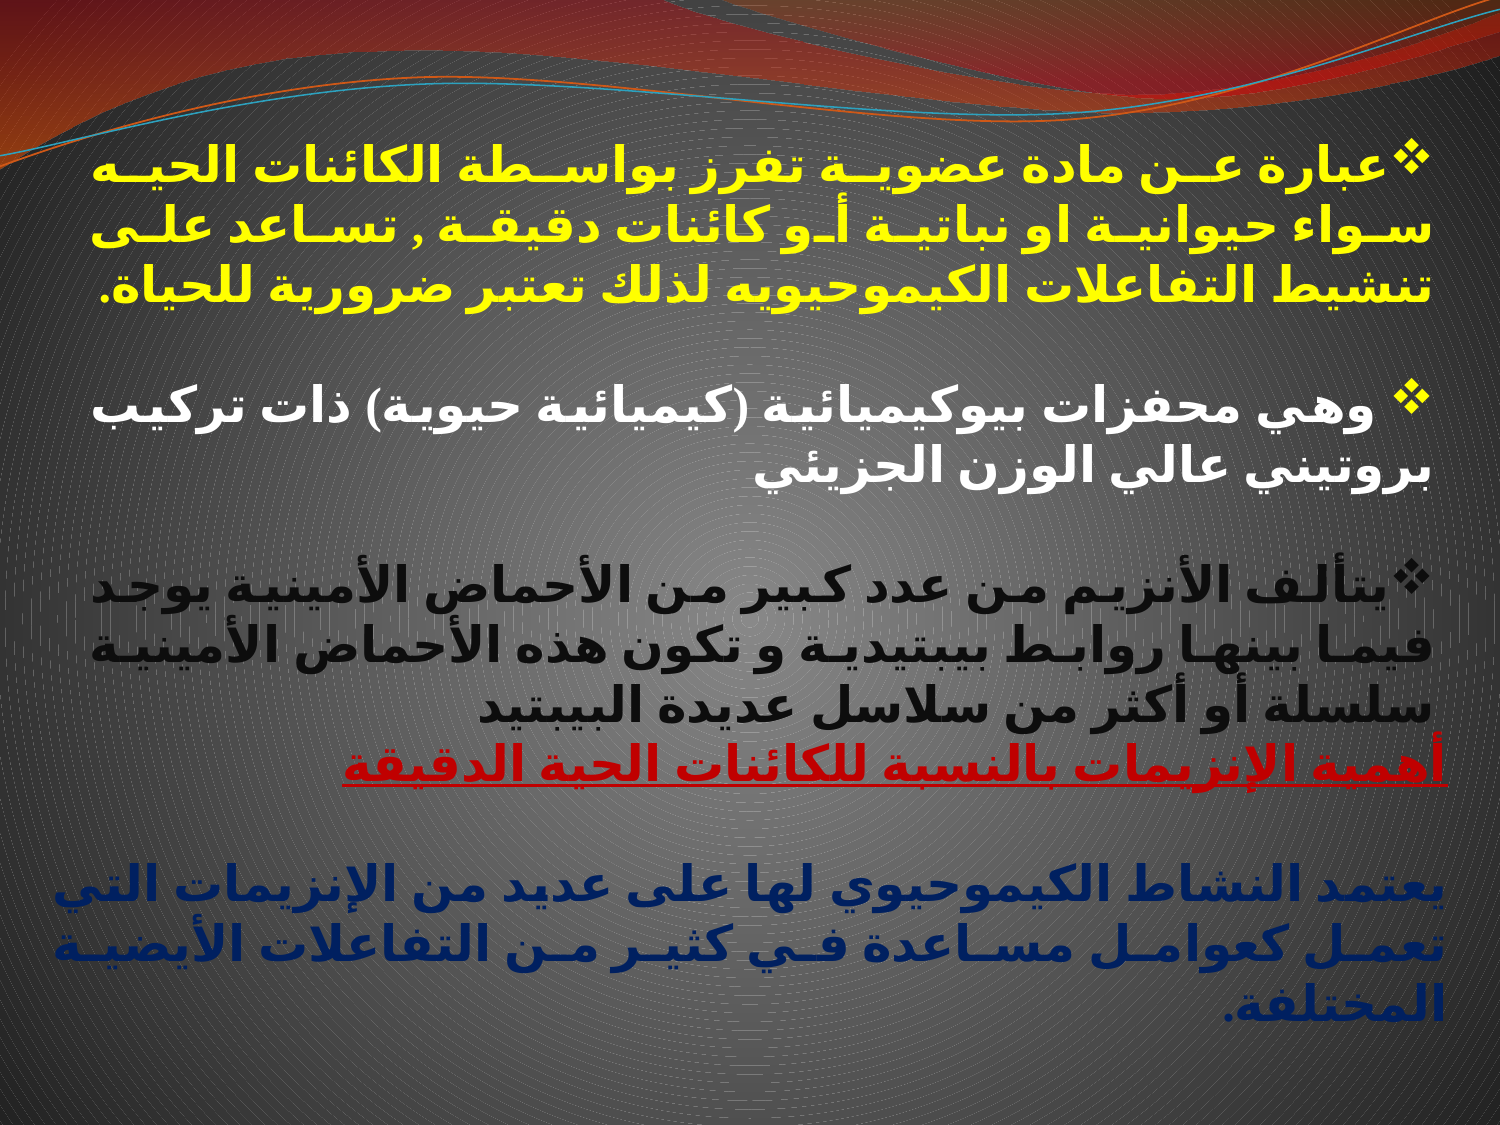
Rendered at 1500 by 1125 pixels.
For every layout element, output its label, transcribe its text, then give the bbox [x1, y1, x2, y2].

text_box عبارة عن مادة عضوية تفرز بواسطة الكائنات الحيه سواء حيوانية او نباتية أو كائنات دقيقة , تساعد على تنشيط التفاعلات الكيموحيويه لذلك تعتبر ضرورية للحياة. وهي محفزات بيوكيميائية (كيميائية حيوية) ذات تركيب بروتيني عالي الوزن الجزيئي يتألف الأنزيم من عدد كبير من الأحماض الأمينية يوجد فيما بينها روابط بيبتيدية و تكون هذه الأحماض الأمينية سلسلة أو أكثر من سلاسل عديدة البيبتيد [75, 124, 1450, 723]
text_box أهمية الإنزيمات بالنسبة للكائنات الحية الدقيقة يعتمد النشاط الكيموحيوي لها على عديد من الإنزيمات التي تعمل كعوامل مساعدة في كثير من التفاعلات الأيضية المختلفة. [37, 723, 1463, 1039]
